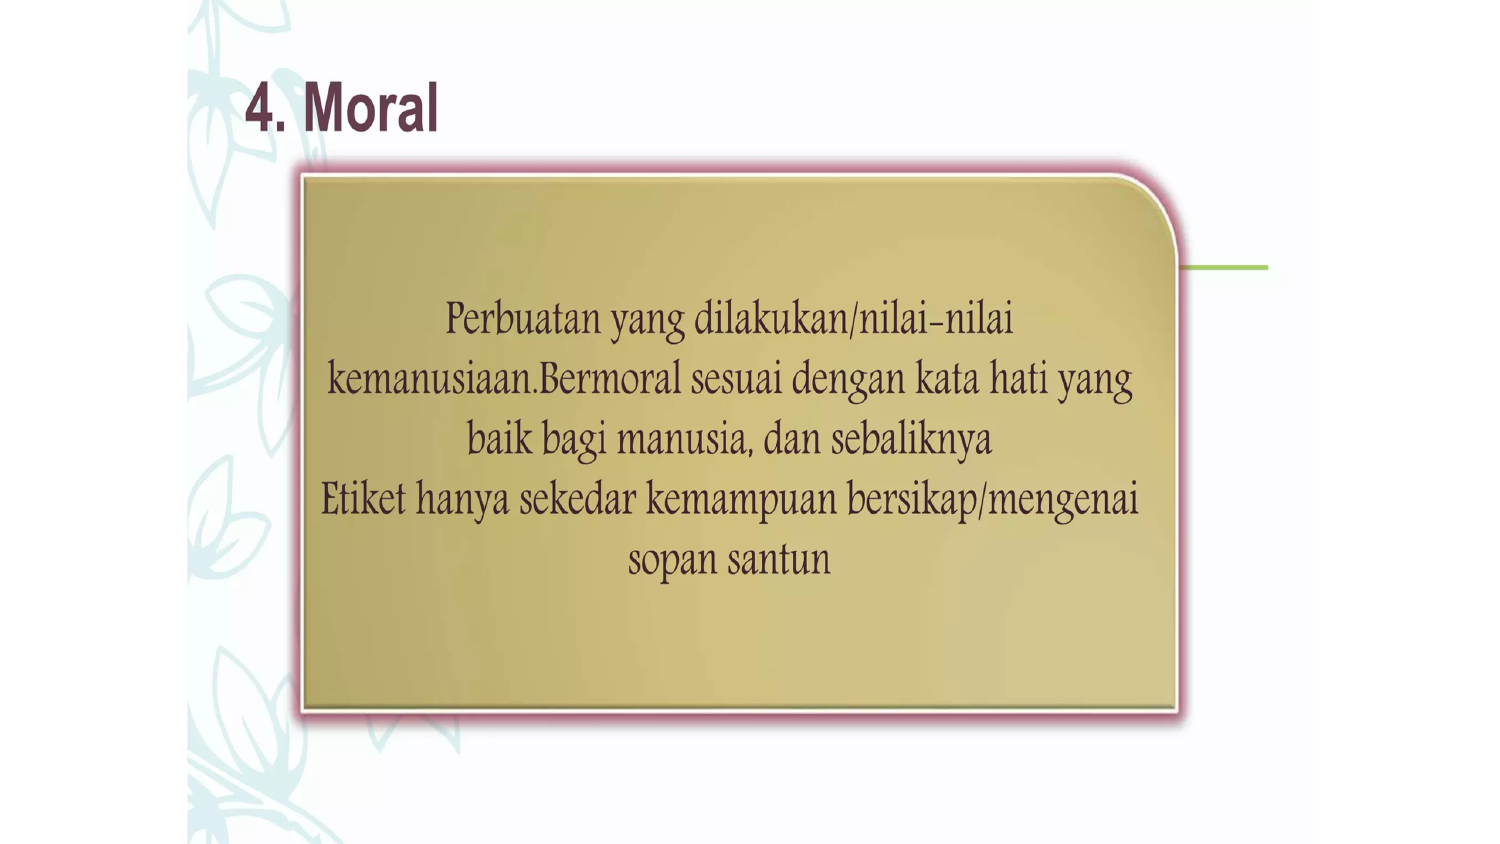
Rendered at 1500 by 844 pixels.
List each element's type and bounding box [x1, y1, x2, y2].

picture [187, 0, 1313, 844]
